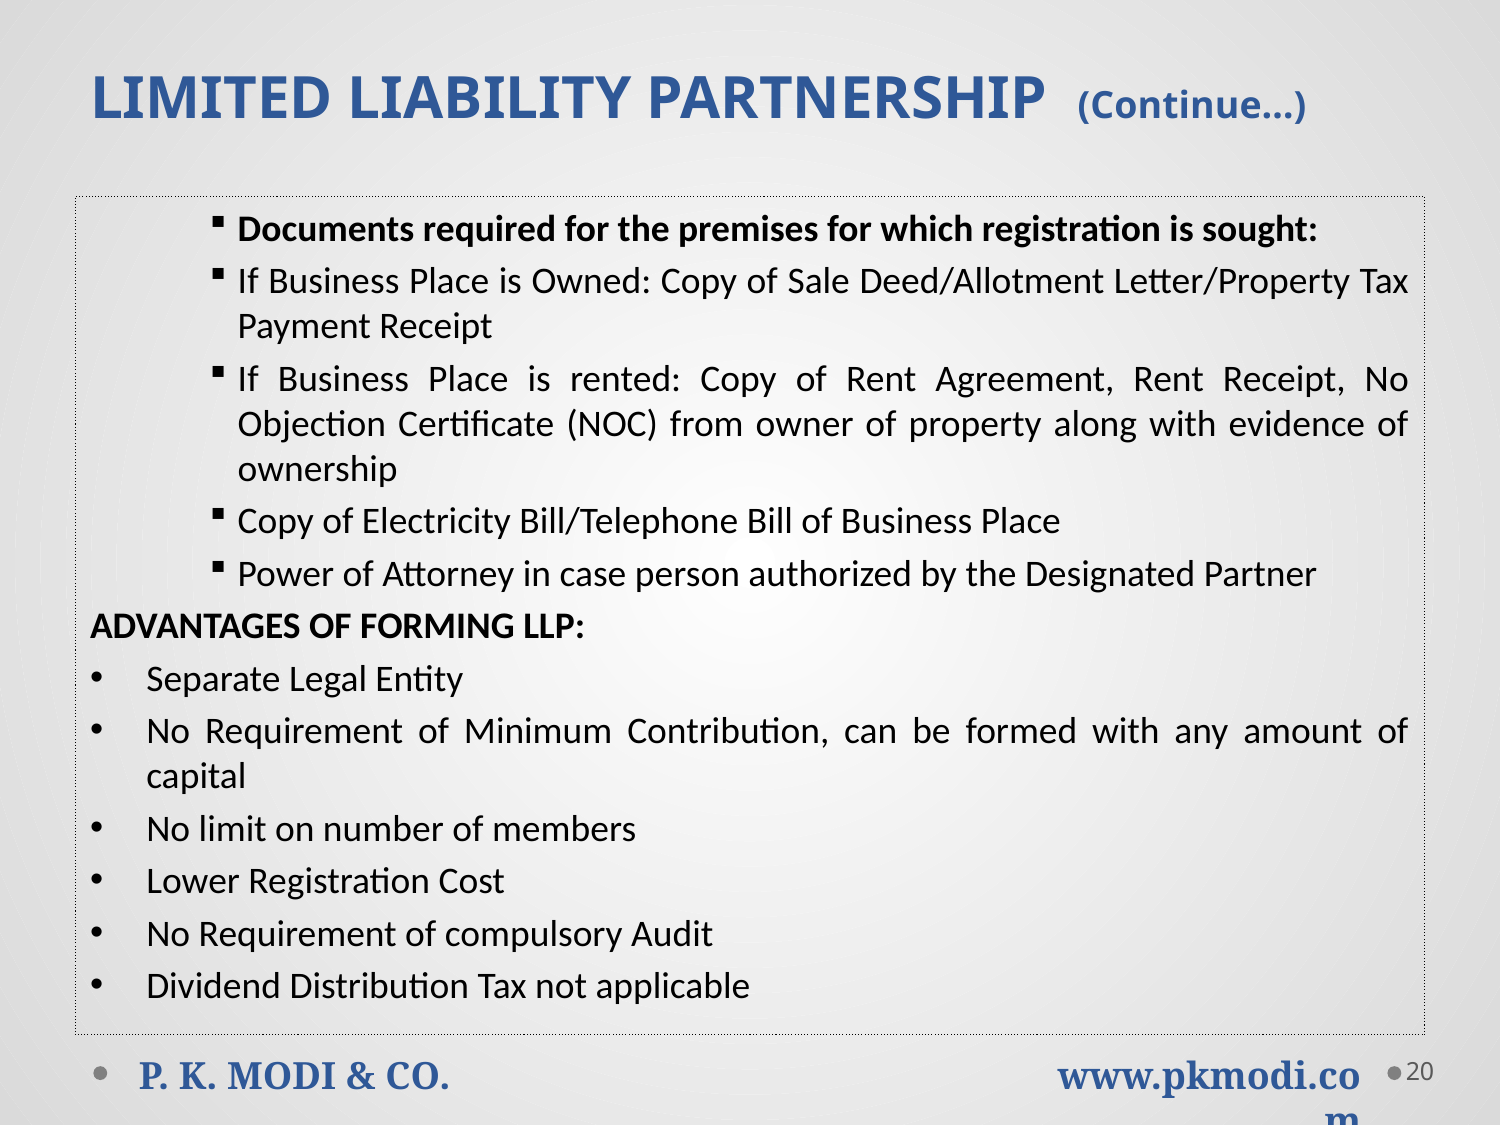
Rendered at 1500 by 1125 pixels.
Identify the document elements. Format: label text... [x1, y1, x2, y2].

slide_number 20 [1401, 1042, 1494, 1103]
text_box www.pkmodi.com [1009, 1045, 1376, 1125]
text_box P. K. MODI & CO. [123, 1045, 479, 1105]
list Documents required for the premises for which registration is sought: If Business Place is Owned: Copy of Sale Deed/Allotment Letter/Property Tax Payment Receipt If Business Place is rented: Copy of Rent Agreement, Rent Receipt, No Objection Certificate (NOC) from owner of property along with evidence of ownership Copy of Electricity Bill/Telephone Bill of Business Place Power of Attorney in case person authorized by the Designated Partner ADVANTAGES OF FORMING LLP: Separate Legal Entity No Requirement of Minimum Contribution, can be formed with any amount of capital No limit on number of members Lower Registration Cost No Requirement of compulsory Audit Dividend Distribution Tax not applicable [75, 196, 1425, 1035]
title LIMITED LIABILITY PARTNERSHIP (Continue…) [75, 0, 1425, 138]
